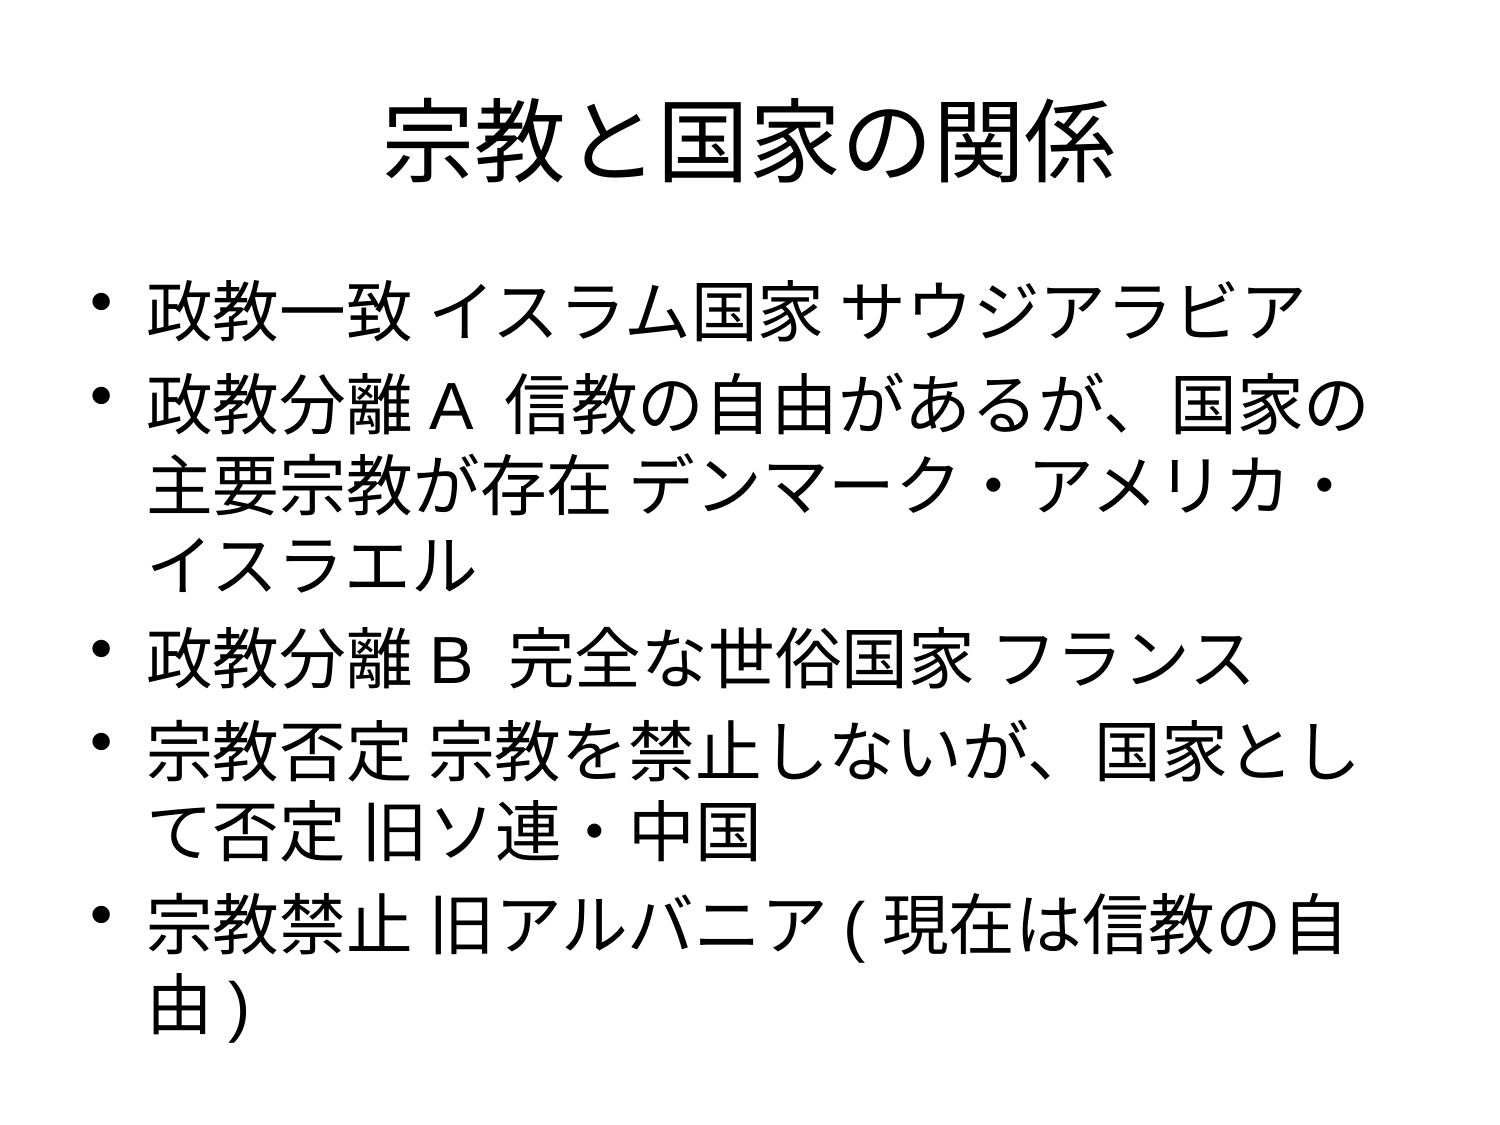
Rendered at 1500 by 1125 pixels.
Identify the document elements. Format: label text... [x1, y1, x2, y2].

title 宗教と国家の関係 [74, 44, 1426, 233]
list 政教一致 イスラム国家 サウジアラビア 政教分離A 信教の自由があるが、国家の主要宗教が存在 デンマーク・アメリカ・イスラエル 政教分離B 完全な世俗国家 フランス 宗教否定 宗教を禁止しないが、国家として否定 旧ソ連・中国 宗教禁止 旧アルバニア(現在は信教の自由) [74, 262, 1426, 1006]
